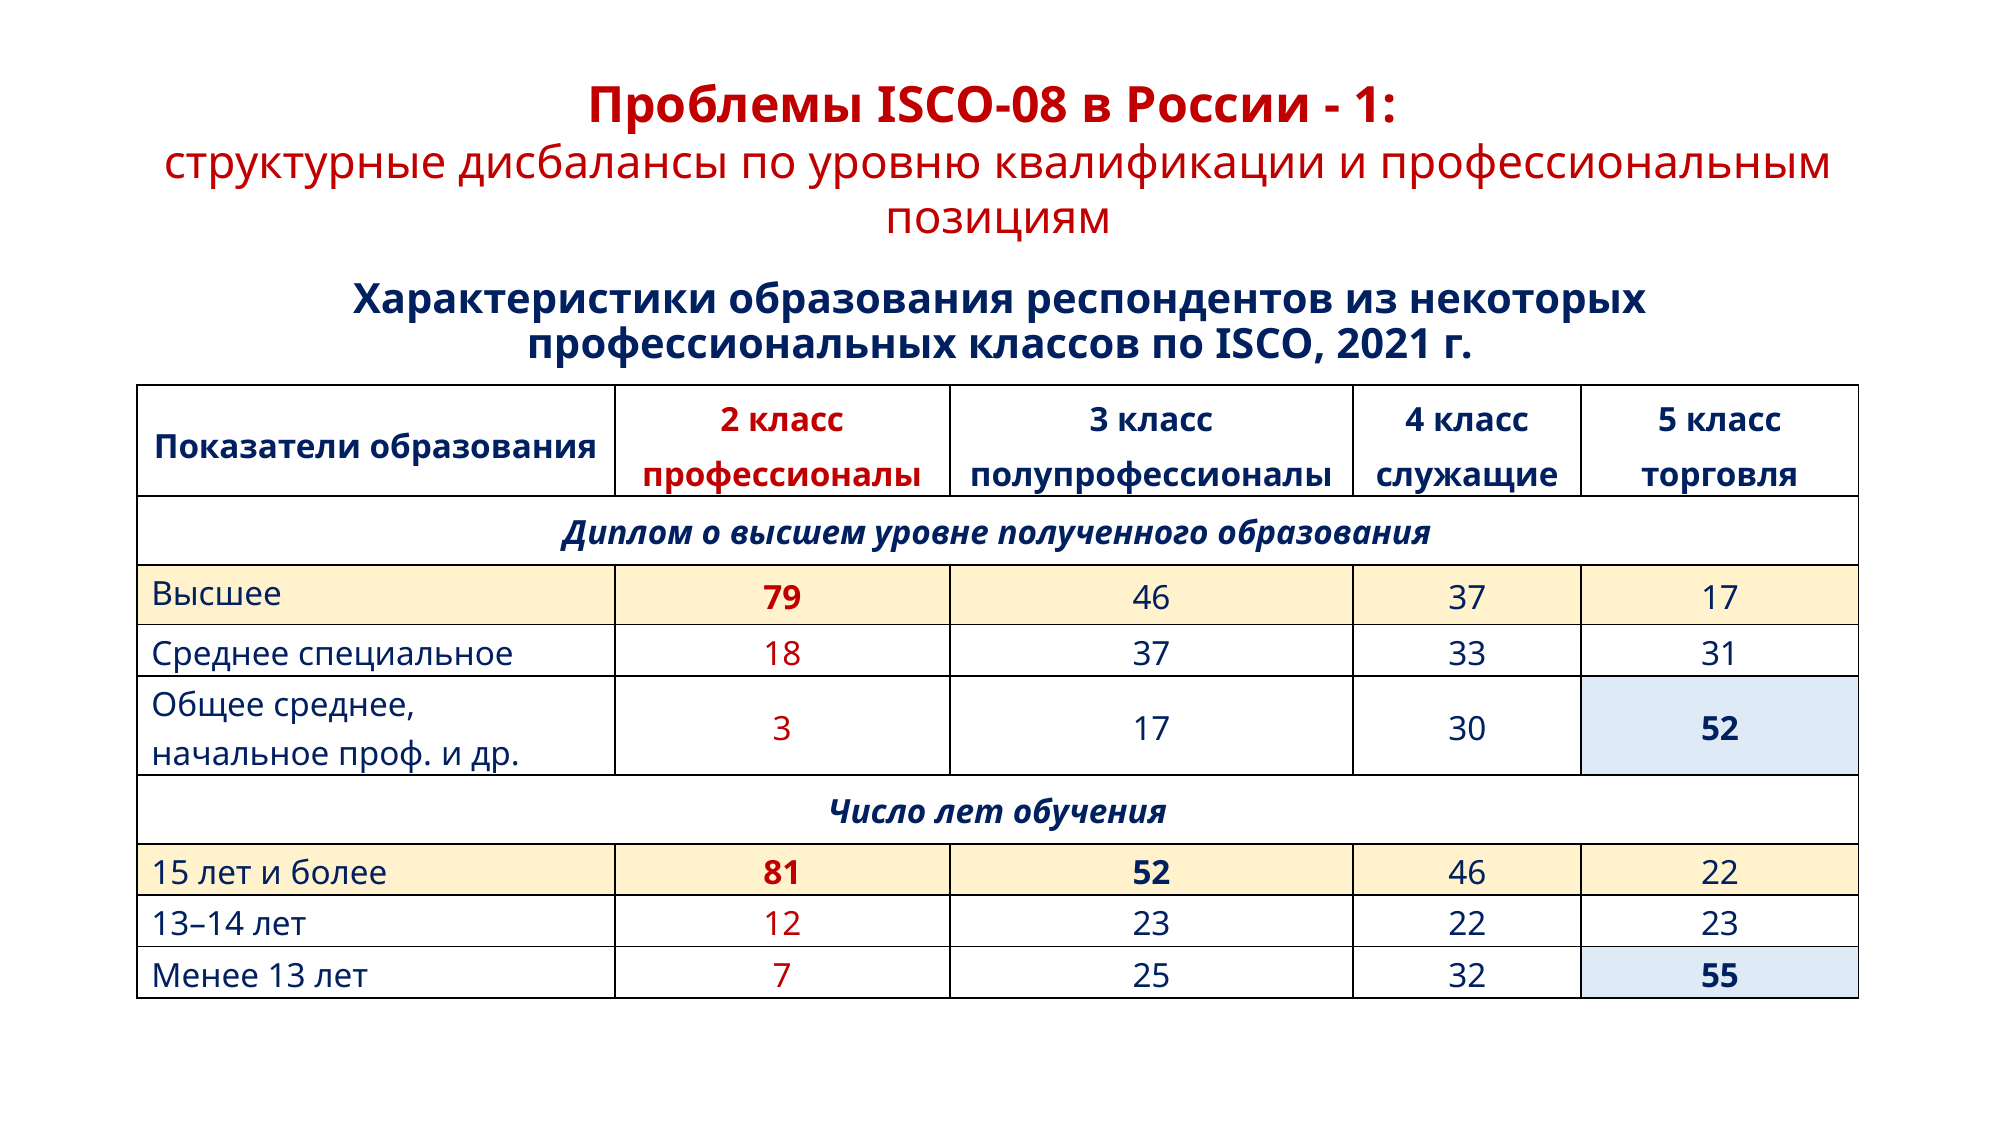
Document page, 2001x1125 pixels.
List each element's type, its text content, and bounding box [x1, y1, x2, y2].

table_cell 79 [616, 566, 949, 624]
table_cell 22 [1582, 845, 1858, 894]
table_cell 52 [951, 845, 1352, 894]
table_cell 17 [951, 677, 1352, 774]
table_cell 3 [616, 677, 949, 774]
table_cell 17 [1582, 566, 1858, 624]
table_cell 46 [1354, 845, 1580, 894]
table_cell 52 [1582, 677, 1858, 774]
table_cell 32 [1354, 947, 1580, 996]
table_cell Диплом о высшем уровне полученного образования [138, 497, 1858, 564]
table_cell 18 [616, 625, 949, 675]
table_cell 15 лет и более [138, 845, 614, 894]
table_cell 23 [1582, 896, 1858, 946]
table_cell Общее среднее, начальное проф. и др. [138, 677, 614, 774]
table_cell 46 [951, 566, 1352, 624]
table_cell Менее 13 лет [138, 947, 614, 996]
table_cell 22 [1354, 896, 1580, 946]
table_cell 12 [616, 896, 949, 946]
table_cell Число лет обучения [138, 776, 1858, 843]
table_header 5 класс торговля [1582, 386, 1858, 495]
text_box Проблемы ISCO-08 в России - 1: структурные дисбалансы по уровню квалификации и профессиональным позициям [62, 65, 1934, 181]
title Характеристики образования респондентов из некоторых профессиональных классов по ISCO, 2021 г. [179, 265, 1821, 381]
table_header 4 класс служащие [1354, 386, 1580, 495]
table_header Показатели образования [138, 386, 614, 495]
table_header 3 класс полупрофессионалы [951, 386, 1352, 495]
table_cell 37 [951, 625, 1352, 675]
table_header 2 класс профессионалы [616, 386, 949, 495]
table_cell 37 [1354, 566, 1580, 624]
table_cell 7 [616, 947, 949, 996]
text_box [114, 996, 1821, 1112]
table_cell Высшее [138, 566, 614, 624]
table_cell 23 [951, 896, 1352, 946]
table_cell 33 [1354, 625, 1580, 675]
table_cell Среднее специальное [138, 625, 614, 675]
table_cell 55 [1582, 947, 1858, 997]
table_cell 25 [951, 947, 1352, 996]
table_cell 30 [1354, 677, 1580, 774]
table_cell 31 [1582, 625, 1858, 675]
table_cell 81 [616, 845, 949, 894]
table_cell 13–14 лет [138, 896, 614, 946]
